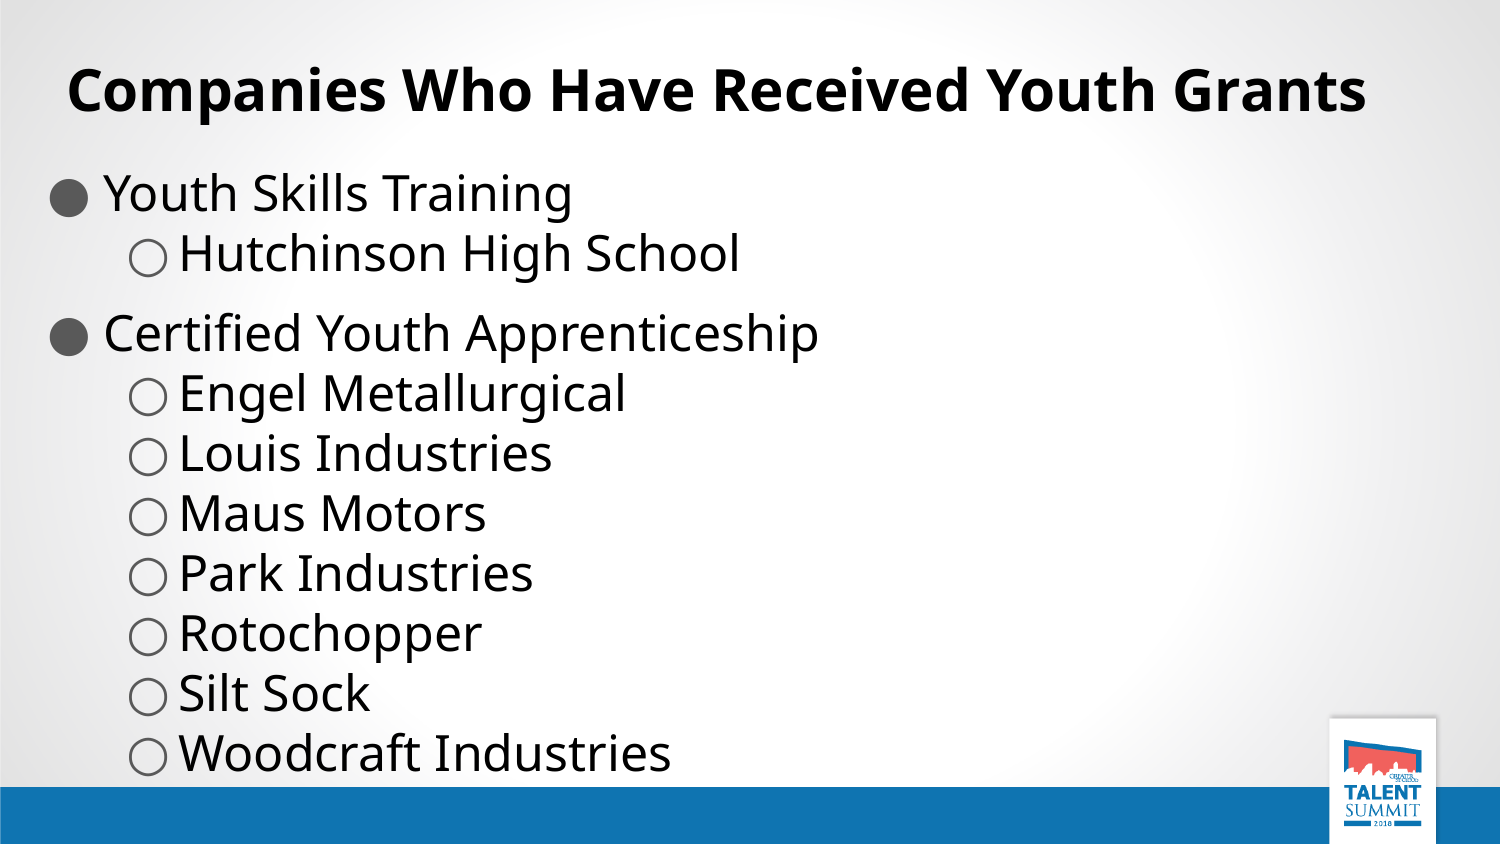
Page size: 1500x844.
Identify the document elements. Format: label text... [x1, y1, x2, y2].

picture [0, 0, 1500, 844]
title Companies Who Have Received Youth Grants [51, 38, 1449, 133]
list Youth Skills Training Hutchinson High School Certified Youth Apprenticeship Engel Metallurgical Louis Industries Maus Motors Park Industries Rotochopper Silt Sock Woodcraft Industries [13, 146, 1491, 785]
